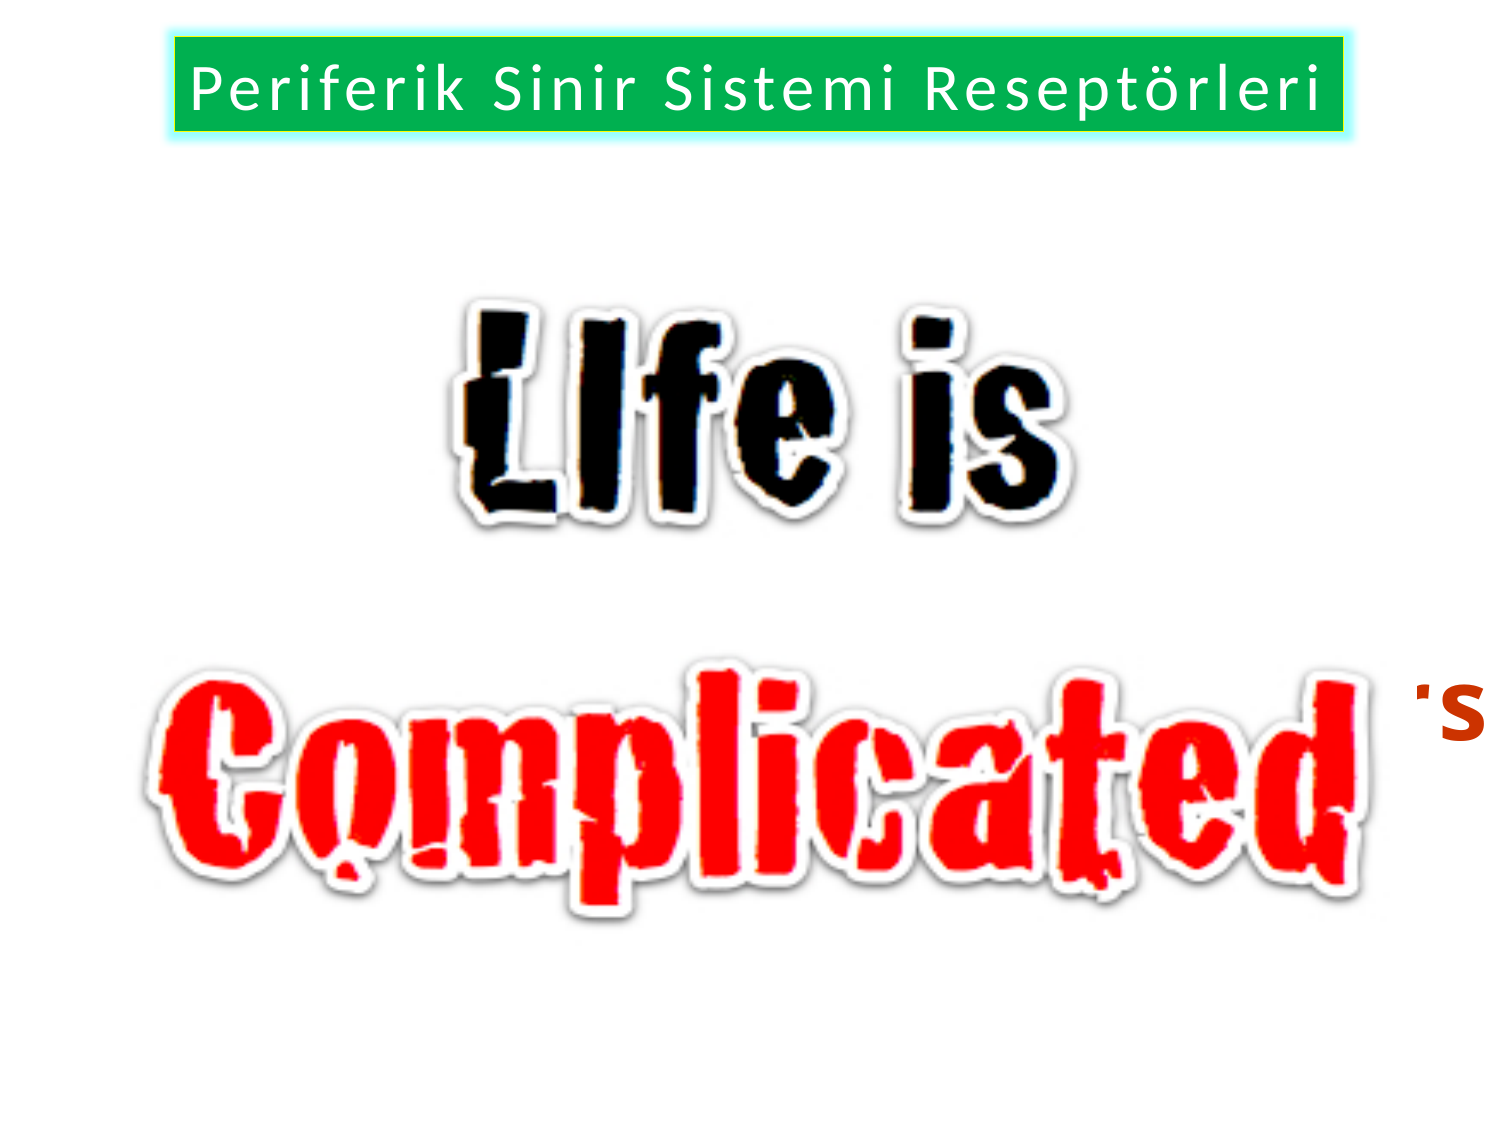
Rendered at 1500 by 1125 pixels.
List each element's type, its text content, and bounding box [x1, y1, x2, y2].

text_box Periferik Sinir Sistemi Reseptörleri [174, 36, 1344, 132]
text_box Adrenergic receptors [1422, 633, 1500, 769]
picture [102, 201, 1417, 1065]
